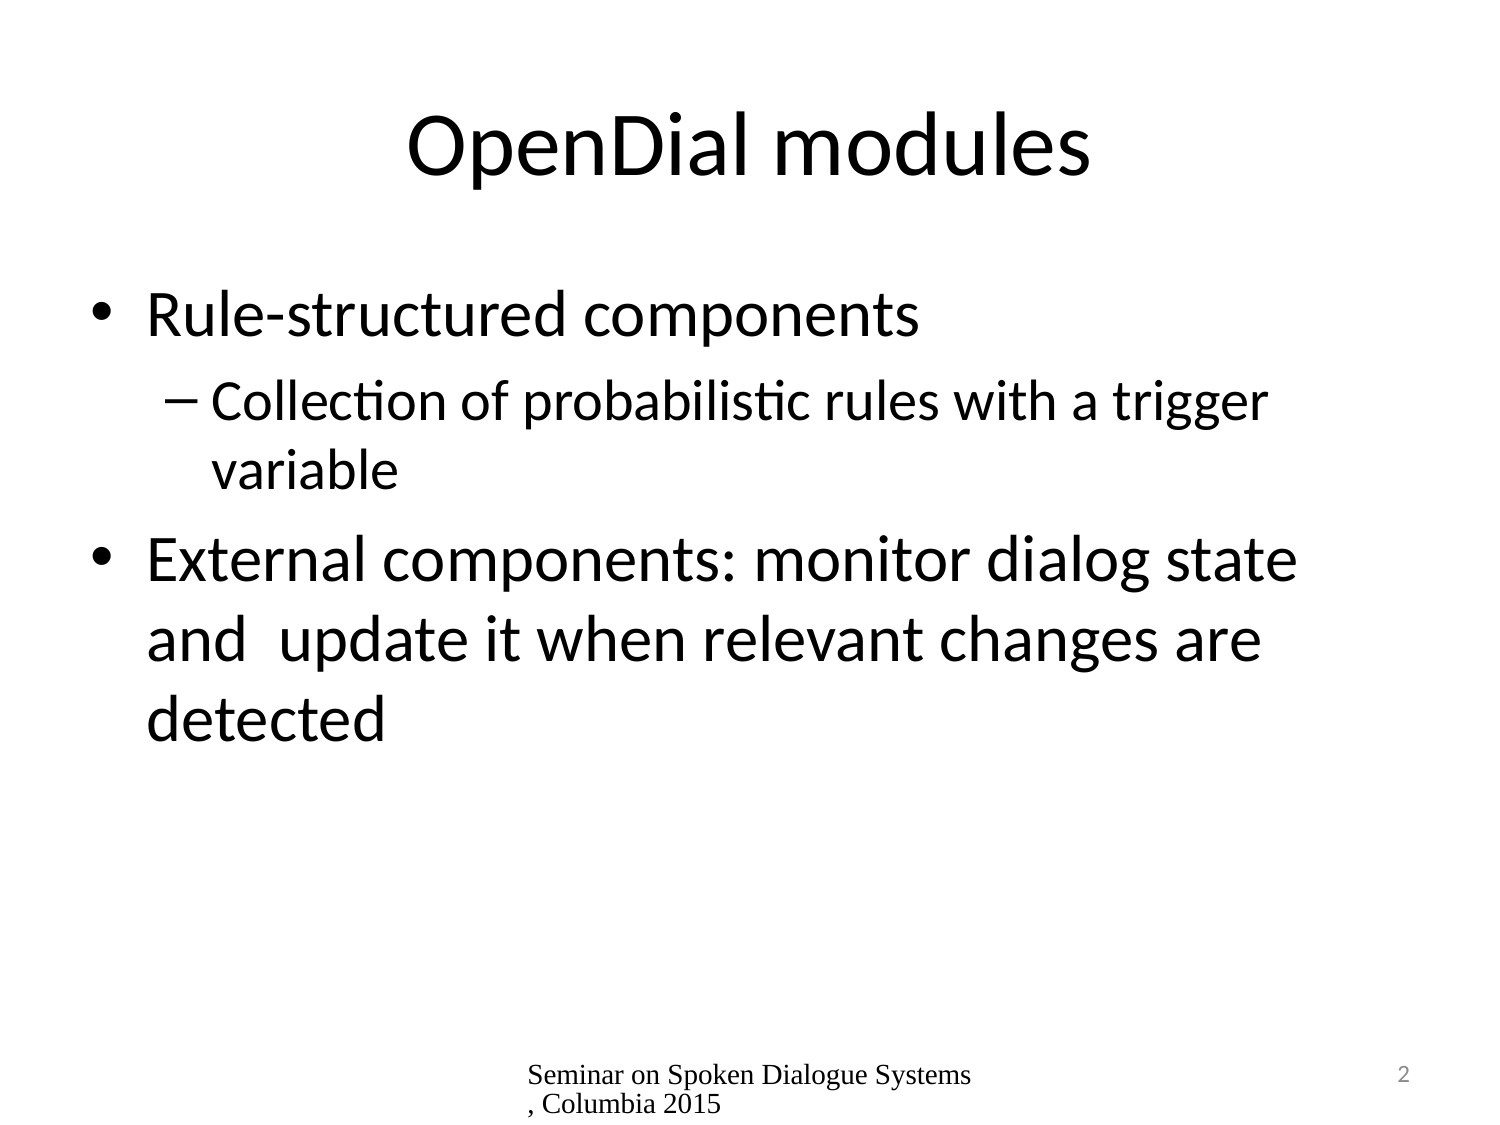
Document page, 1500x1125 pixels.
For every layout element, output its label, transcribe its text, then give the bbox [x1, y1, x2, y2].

title OpenDial modules [75, 45, 1425, 233]
list Rule-structured components Collection of probabilistic rules with a trigger variable External components: monitor dialog state and update it when relevant changes are detected [75, 262, 1425, 1005]
slide_number 2 [1074, 1042, 1425, 1103]
footer Seminar on Spoken Dialogue Systems, Columbia 2015 [512, 1042, 988, 1103]
